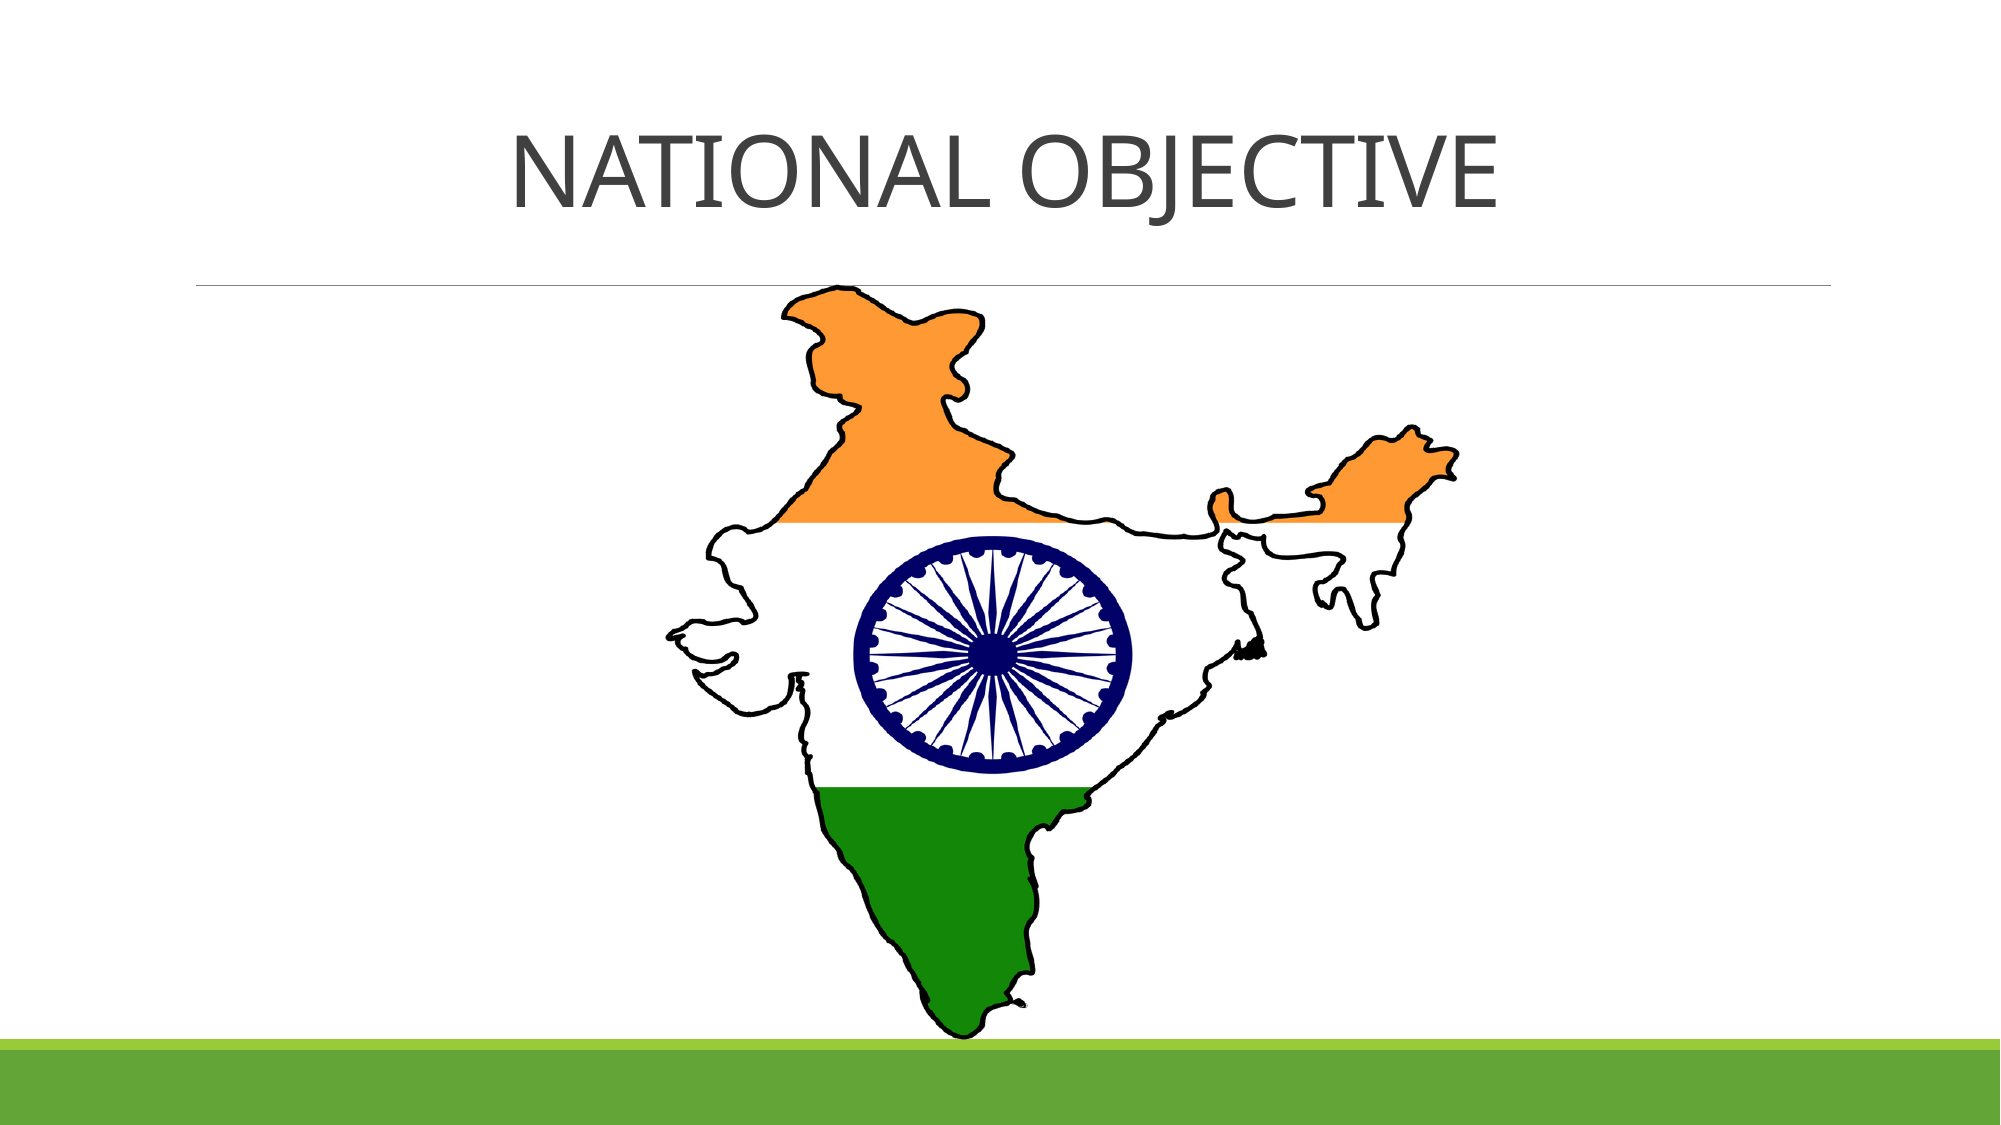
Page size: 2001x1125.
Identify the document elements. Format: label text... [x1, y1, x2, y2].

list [582, 268, 1495, 1049]
title NATIONAL OBJECTIVE [180, 47, 1830, 236]
